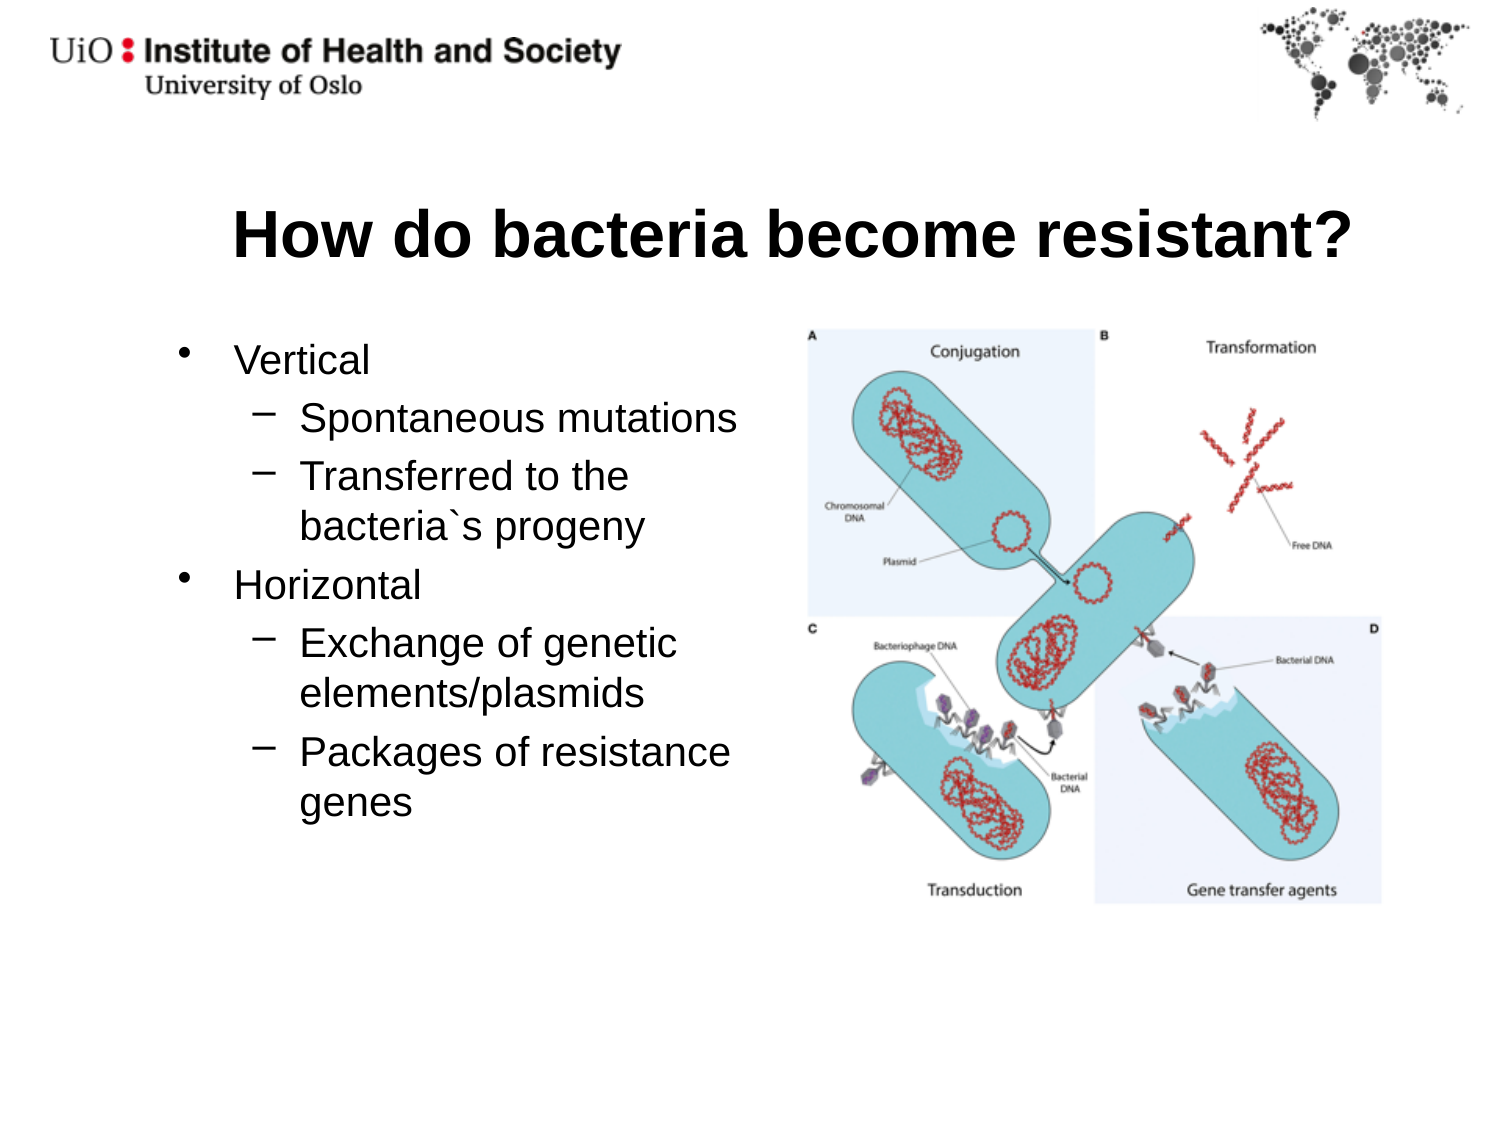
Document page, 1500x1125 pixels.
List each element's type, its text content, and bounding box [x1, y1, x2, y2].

picture [1257, 7, 1471, 122]
list Vertical Spontaneous mutations Transferred to the bacteria`s progeny Horizontal Exchange of genetic elements/plasmids Packages of resistance genes [162, 324, 782, 1001]
picture [50, 37, 622, 100]
title How do bacteria become resistant? [162, 137, 1426, 326]
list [803, 324, 1389, 910]
